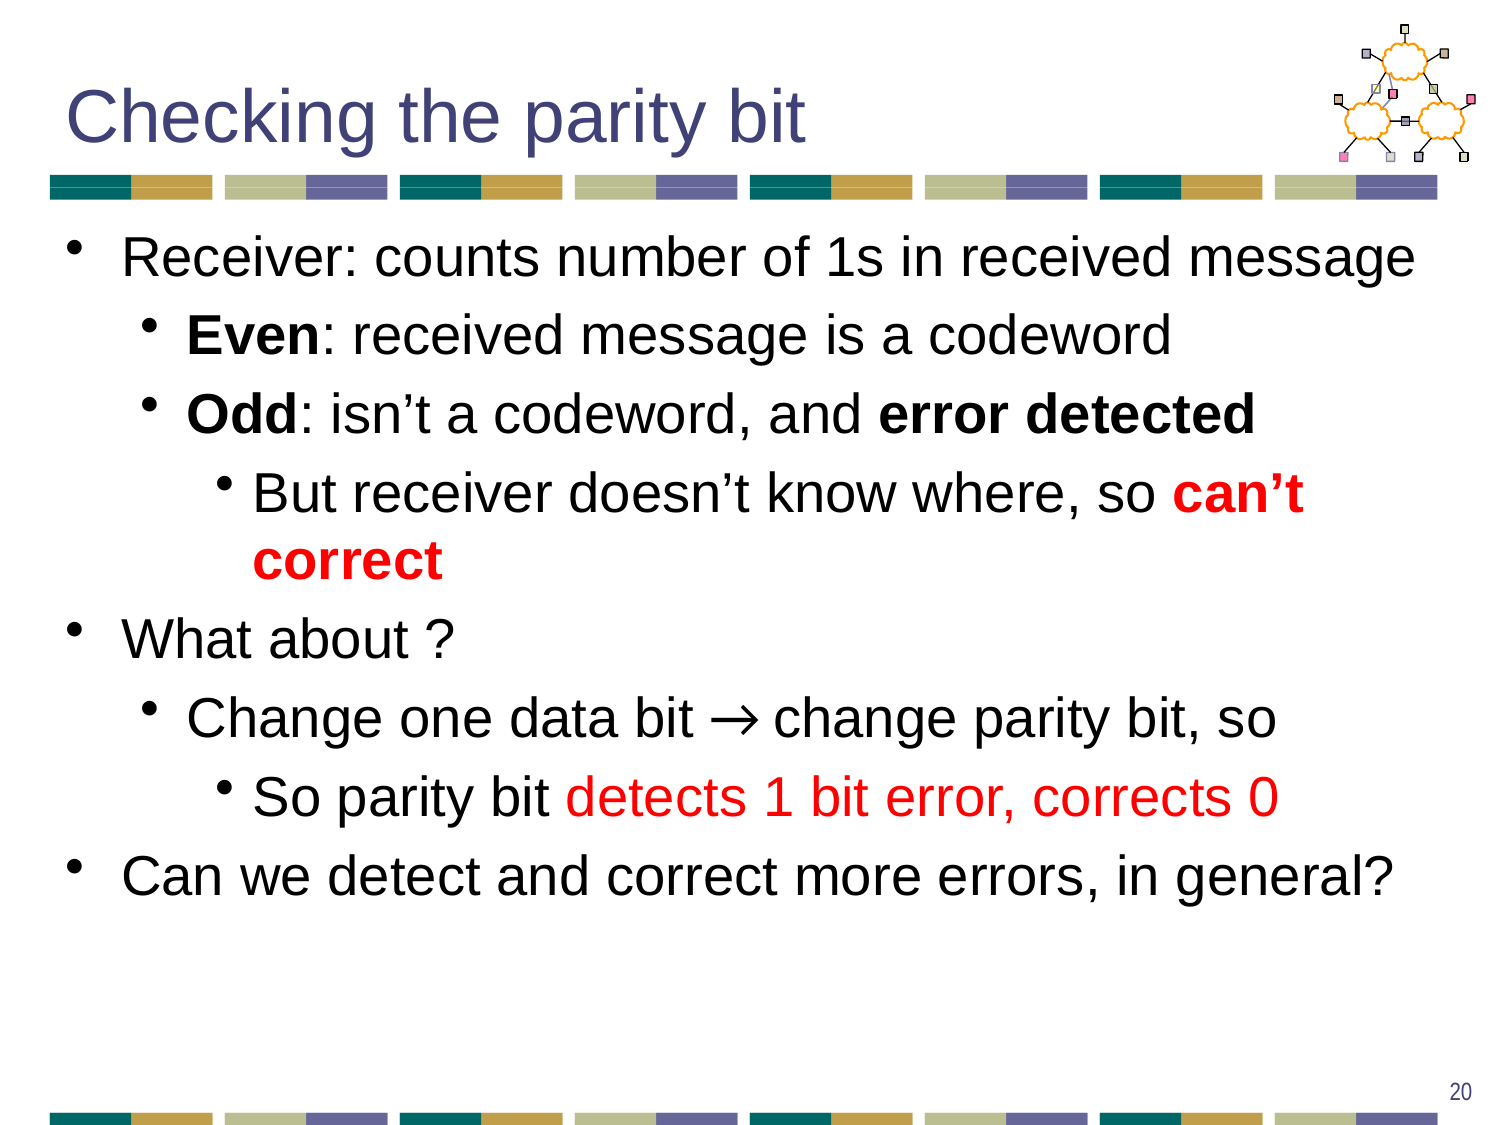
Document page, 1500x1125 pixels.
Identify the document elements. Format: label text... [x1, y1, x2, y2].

title Checking the parity bit [50, 62, 1388, 163]
slide_number 20 [1174, 1037, 1488, 1113]
